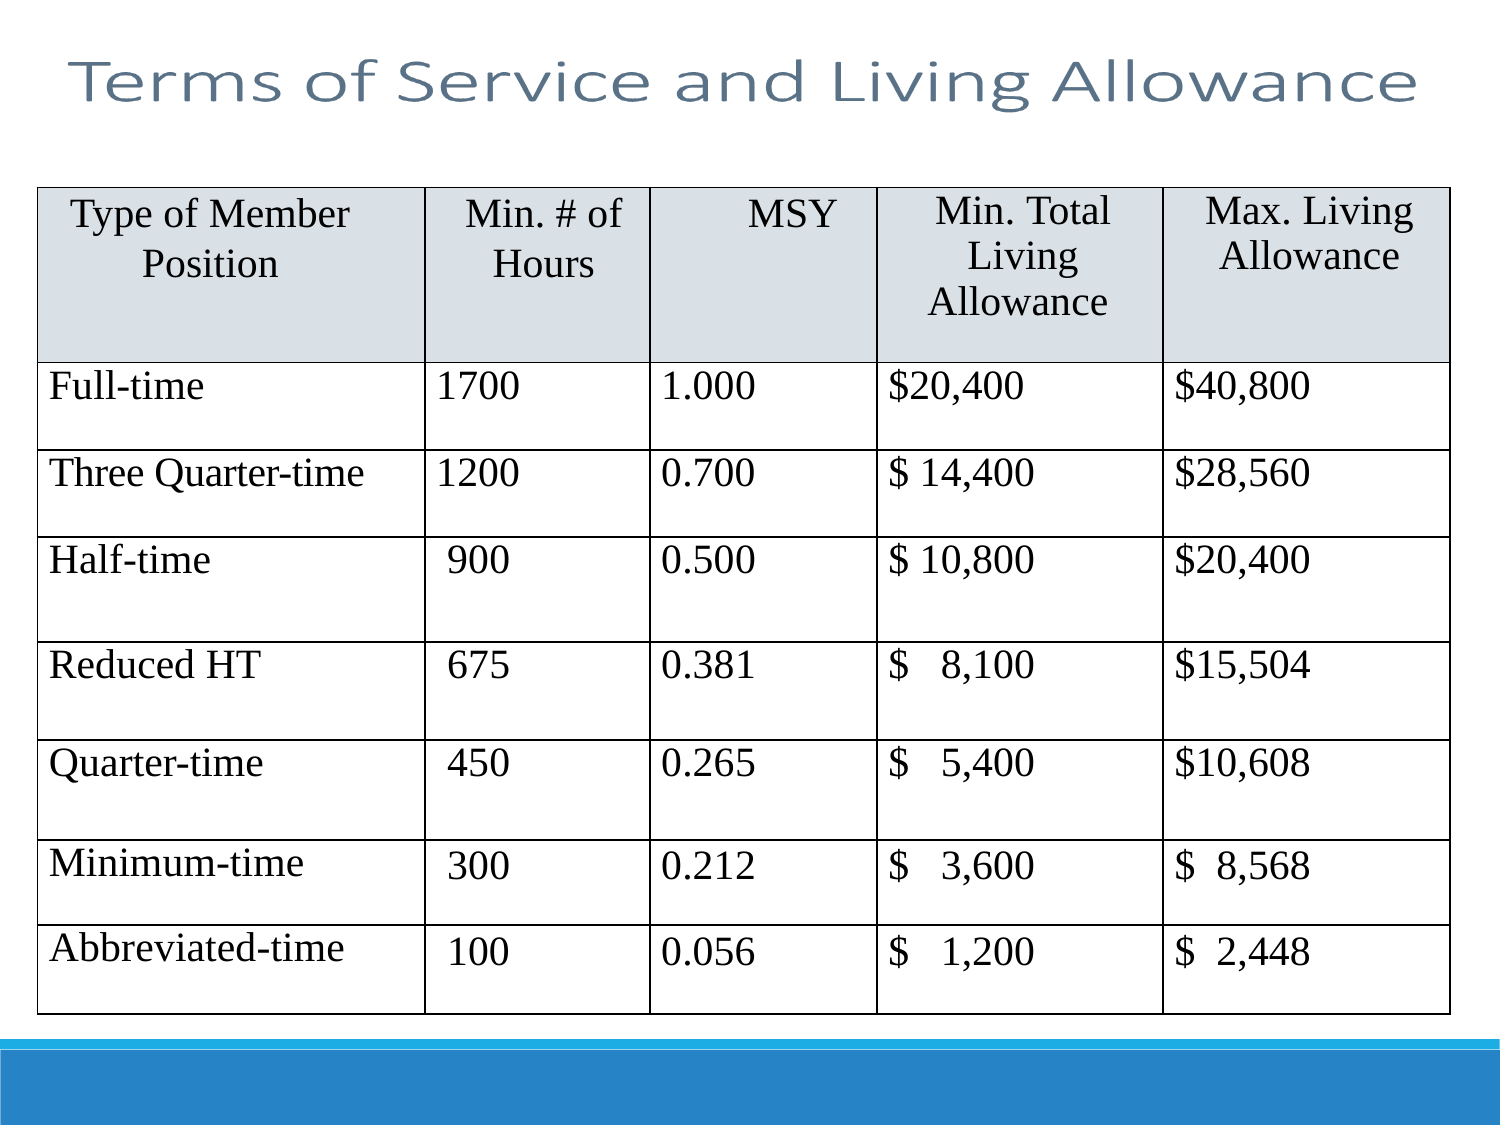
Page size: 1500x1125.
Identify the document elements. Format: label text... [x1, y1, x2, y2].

table_cell $10,608 [1164, 741, 1449, 839]
table_cell Full-time [38, 363, 424, 449]
table_cell $ 8,568 [1164, 841, 1449, 924]
table_cell 0.700 [651, 451, 876, 536]
table_cell $ 2,448 [1164, 926, 1449, 1013]
table_cell 0.212 [651, 841, 876, 924]
table_cell 450 [426, 741, 649, 839]
table_header MSY [651, 188, 876, 362]
table_cell $28,560 [1164, 451, 1449, 536]
table_header Type of Member Position [38, 188, 424, 362]
table_cell $ 1,200 [878, 926, 1162, 1013]
table_cell 1200 [426, 451, 649, 536]
table_cell Half-time [38, 538, 424, 641]
table_cell 0.500 [651, 538, 876, 641]
table_cell 300 [426, 841, 649, 924]
table_cell Minimum-time [38, 841, 424, 924]
table_cell $ 14,400 [878, 451, 1162, 536]
table_cell $ 8,100 [878, 643, 1162, 739]
table_cell 0.265 [651, 741, 876, 839]
table_cell 100 [426, 926, 649, 1013]
table_cell 0.381 [651, 643, 876, 739]
table_header Min. Total Living Allowance [878, 188, 1162, 362]
table_cell $20,400 [878, 363, 1162, 449]
table_cell Abbreviated-time [38, 926, 424, 1013]
table_cell 900 [426, 538, 649, 641]
table_header Max. Living Allowance [1164, 188, 1449, 362]
table_cell $ 5,400 [878, 741, 1162, 839]
table_cell $ 3,600 [878, 841, 1162, 924]
picture [12, 24, 1476, 155]
table_cell $20,400 [1164, 538, 1449, 641]
table_cell 1700 [426, 363, 649, 449]
table_cell Three Quarter-time [38, 451, 424, 536]
table_cell Reduced HT [38, 643, 424, 739]
table_cell $15,504 [1164, 643, 1449, 739]
table_cell 0.056 [651, 926, 876, 1013]
table_cell 1.000 [651, 363, 876, 449]
table_cell Quarter-time [38, 741, 424, 839]
table_header Min. # of Hours [426, 188, 649, 362]
table_cell $ 10,800 [878, 538, 1162, 641]
table_cell 675 [426, 643, 649, 739]
table_cell $40,800 [1164, 363, 1449, 449]
